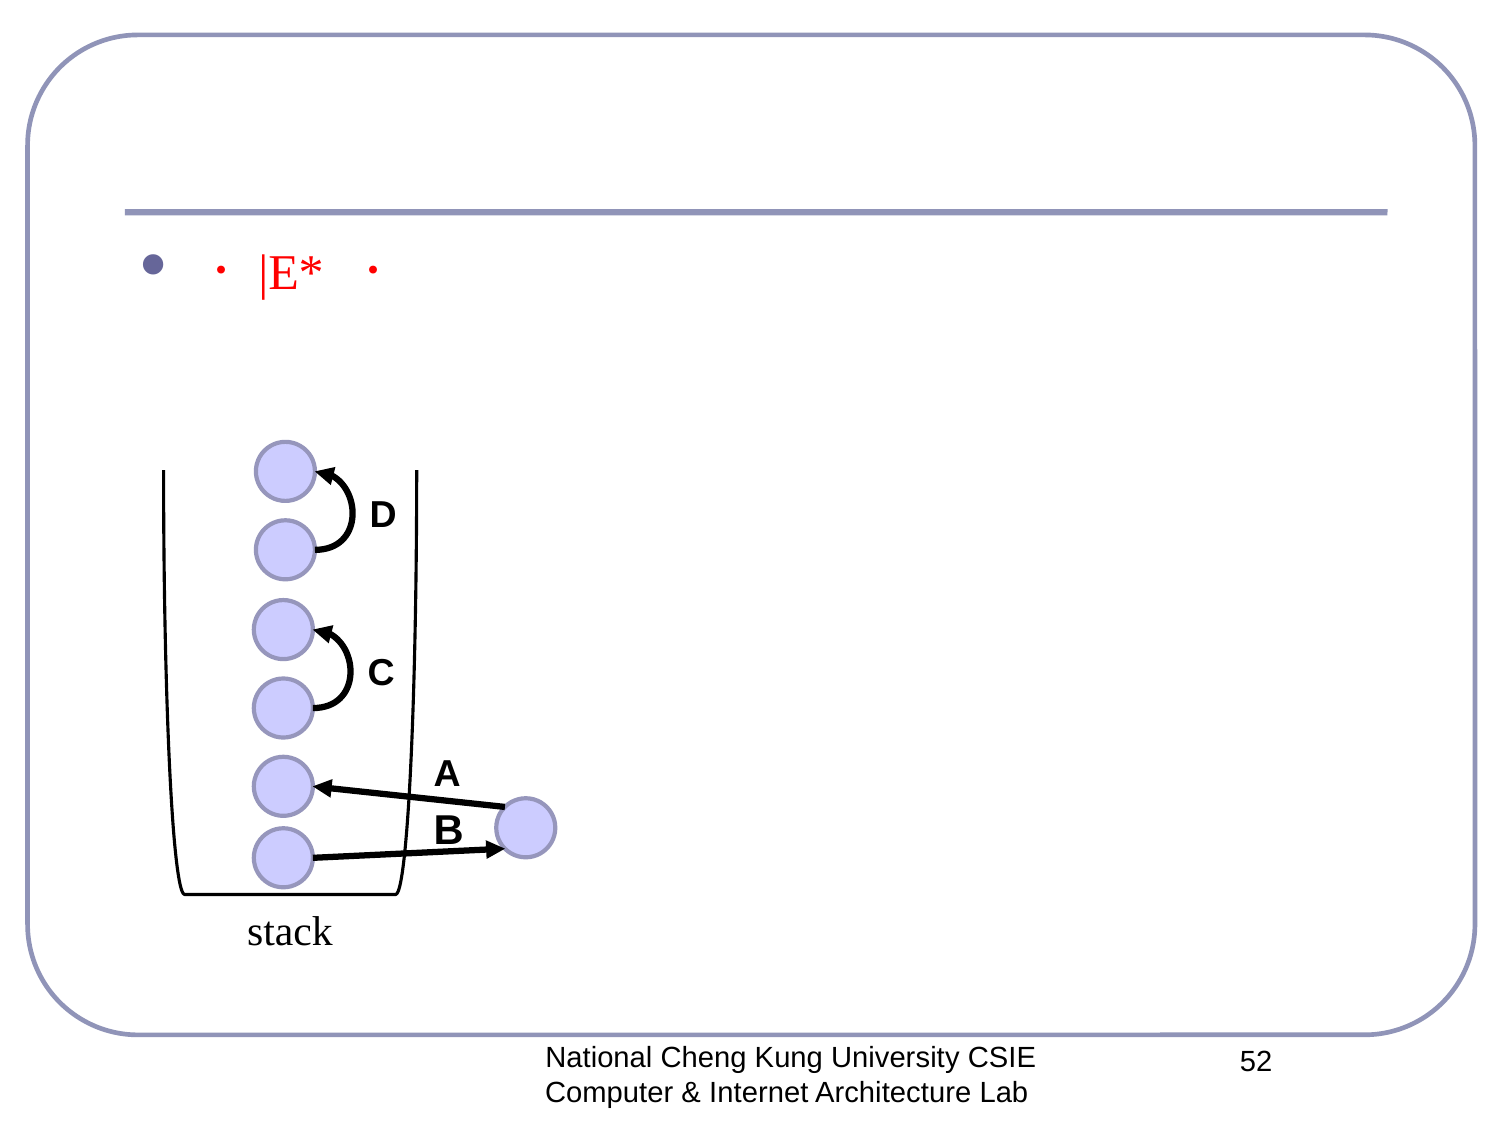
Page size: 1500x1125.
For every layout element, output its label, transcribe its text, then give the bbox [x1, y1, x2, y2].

text_box [162, 470, 418, 896]
text_box [251, 676, 314, 740]
text_box D [354, 482, 428, 543]
footer National Cheng Kung University CSIE Computer & Internet Architecture Lab [466, 1030, 1117, 1107]
list ．|E* ． [124, 231, 1388, 976]
text_box [251, 597, 315, 662]
text_box [251, 826, 314, 890]
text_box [314, 471, 318, 551]
text_box [494, 796, 558, 860]
text_box stack [232, 896, 348, 961]
text_box A [418, 741, 492, 784]
text_box [253, 518, 317, 582]
text_box [251, 754, 315, 818]
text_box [312, 848, 506, 858]
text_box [312, 786, 506, 808]
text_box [312, 629, 316, 709]
text_box C [352, 640, 426, 701]
slide_number 52 [1124, 1034, 1388, 1111]
text_box B [418, 816, 492, 847]
text_box [253, 439, 317, 503]
